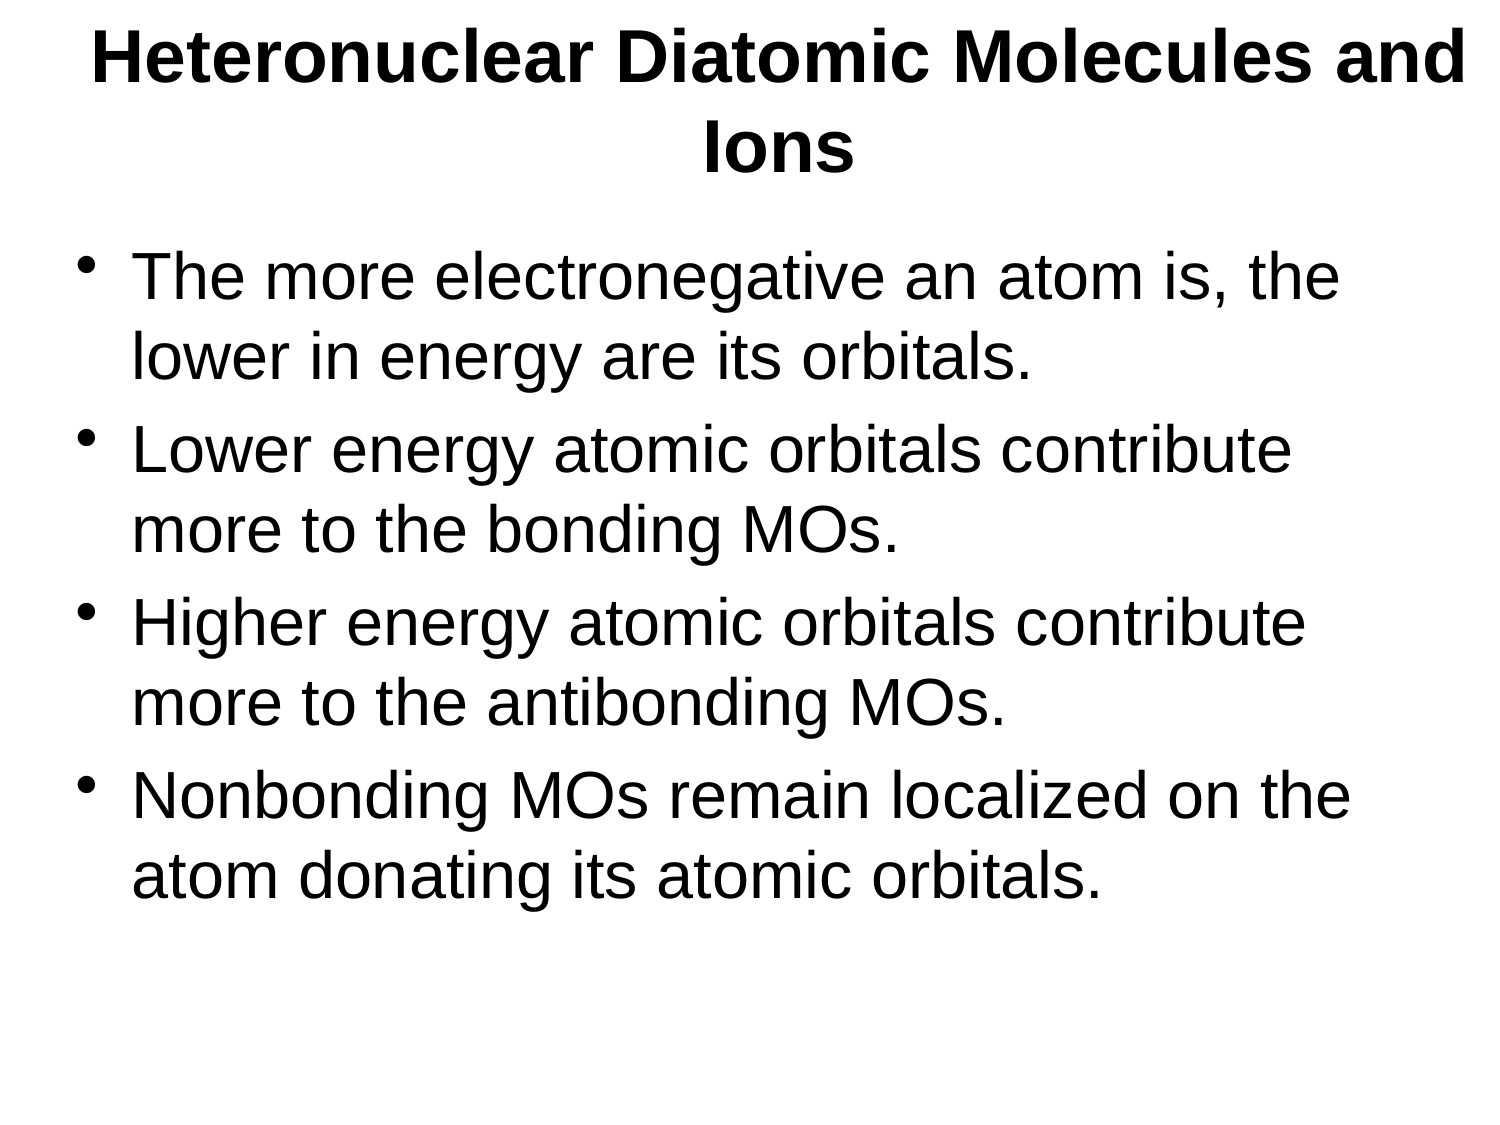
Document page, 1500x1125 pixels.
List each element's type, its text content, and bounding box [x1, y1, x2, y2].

text_box [50, 152, 1450, 1058]
title Heteronuclear Diatomic Molecules and Ions [0, 0, 1500, 204]
list The more electronegative an atom is, the lower in energy are its orbitals. Lower energy atomic orbitals contribute more to the bonding MOs. Higher energy atomic orbitals contribute more to the antibonding MOs. Nonbonding MOs remain localized on the atom donating its atomic orbitals. [60, 224, 1449, 951]
